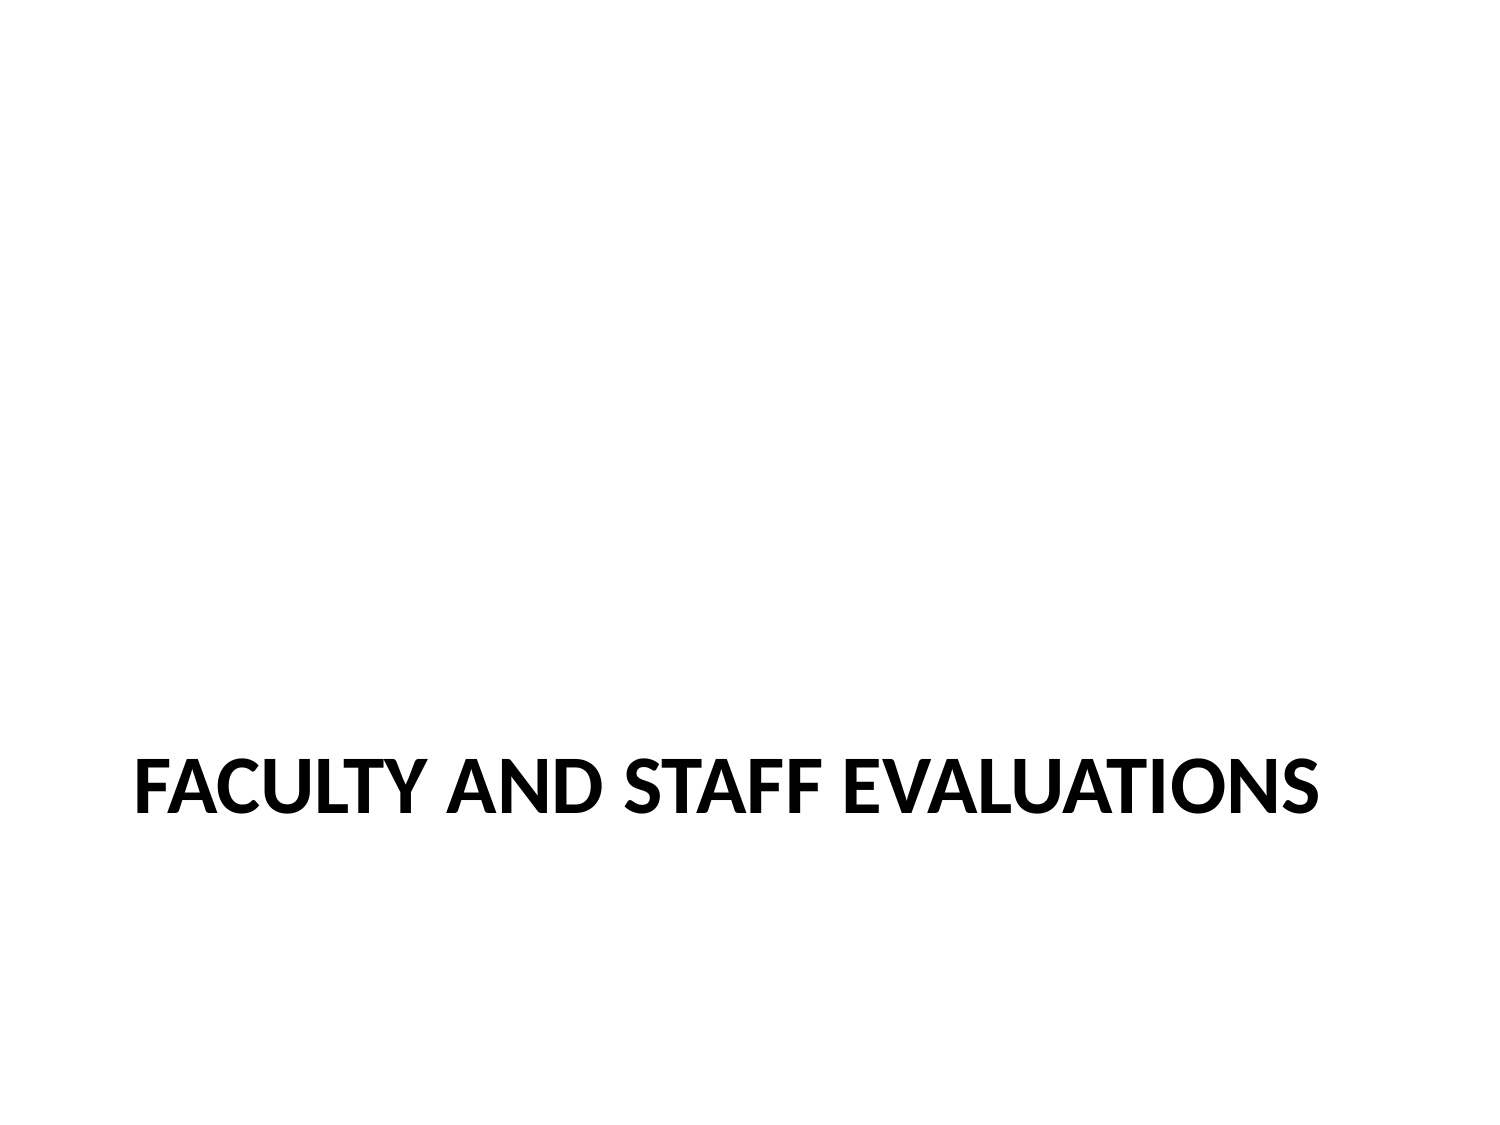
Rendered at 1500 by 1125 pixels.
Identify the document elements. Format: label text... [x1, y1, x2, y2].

title Faculty and staff evaluations [118, 722, 1394, 947]
